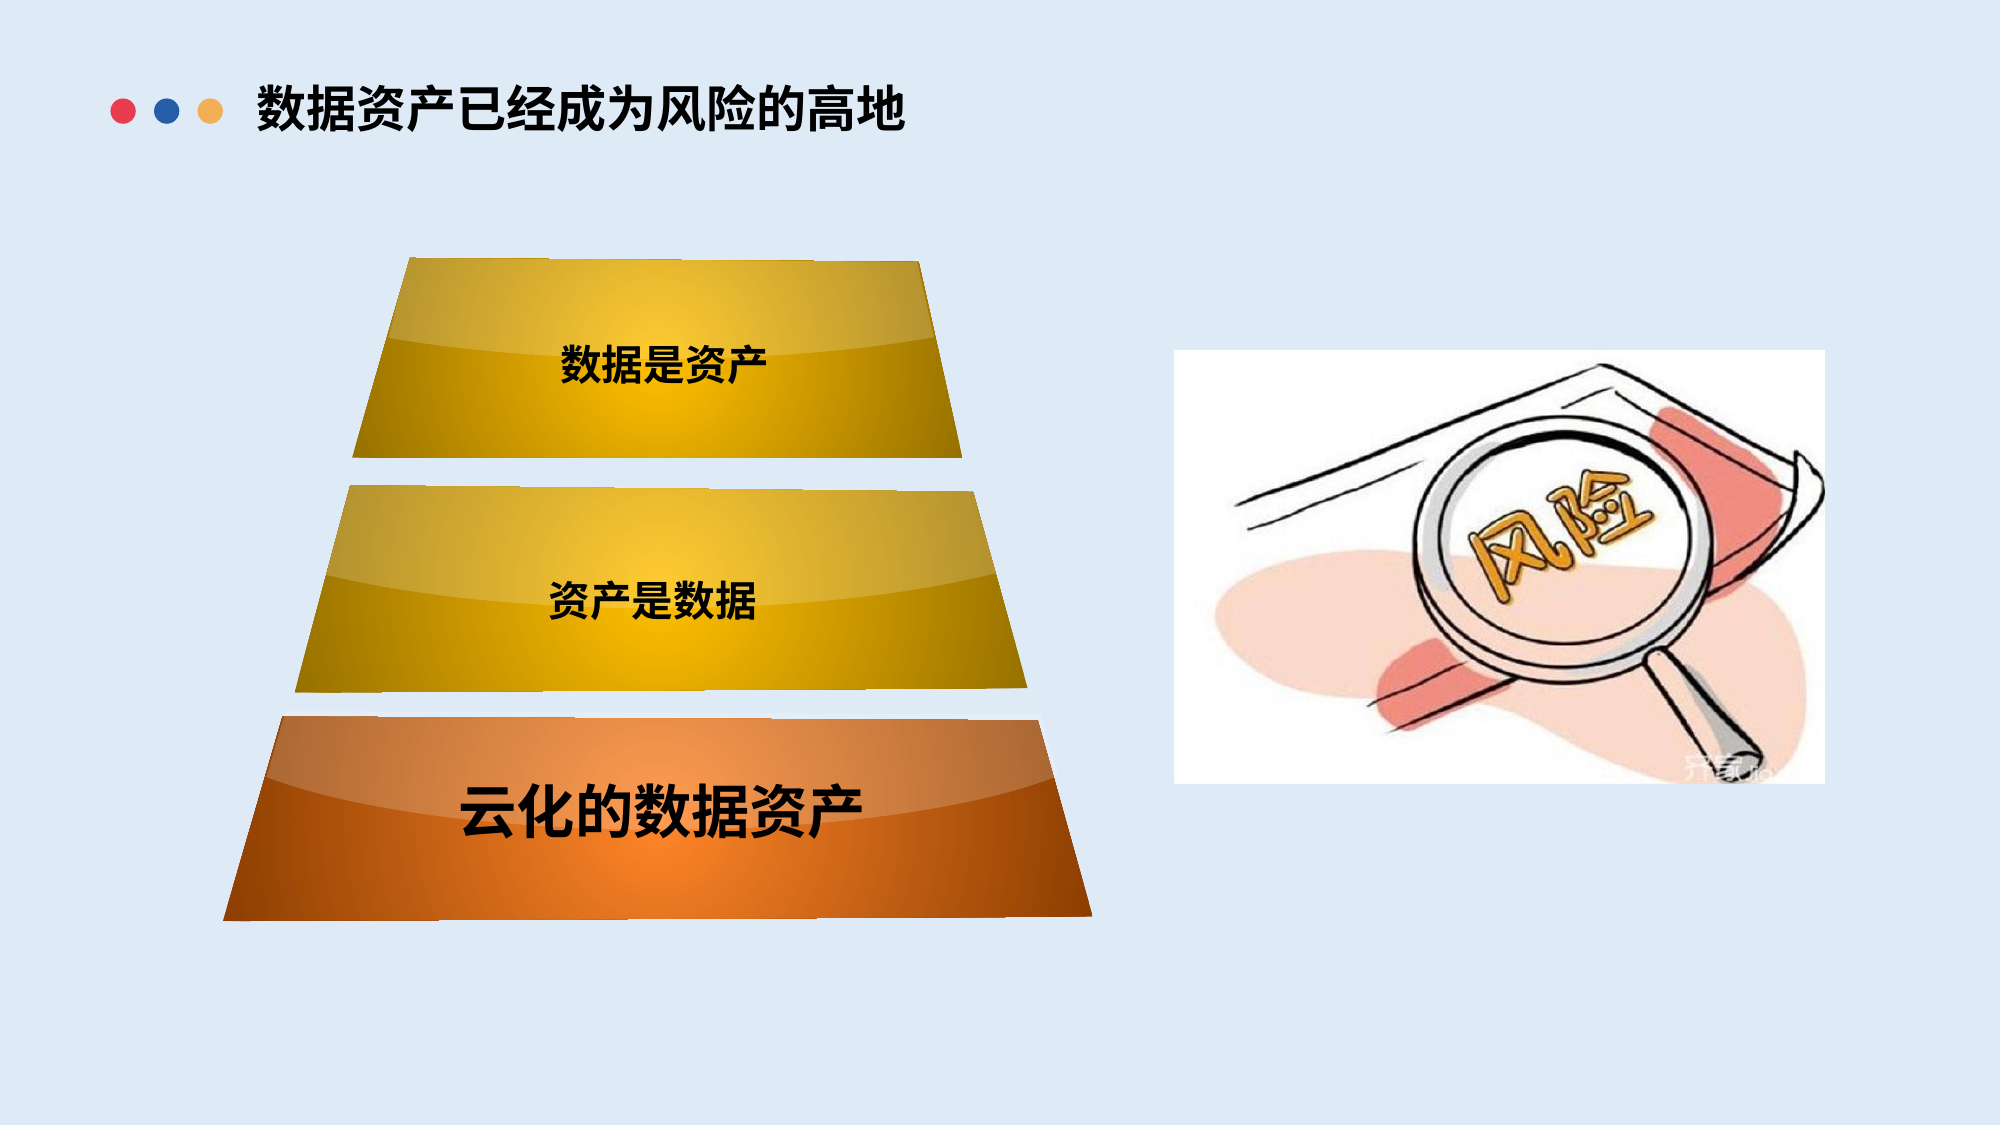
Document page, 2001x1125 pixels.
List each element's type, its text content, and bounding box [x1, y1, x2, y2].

text_box 数据资产已经成为风险的高地 [241, 40, 1592, 182]
picture [1174, 350, 1825, 784]
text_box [110, 98, 223, 124]
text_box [222, 257, 1093, 922]
